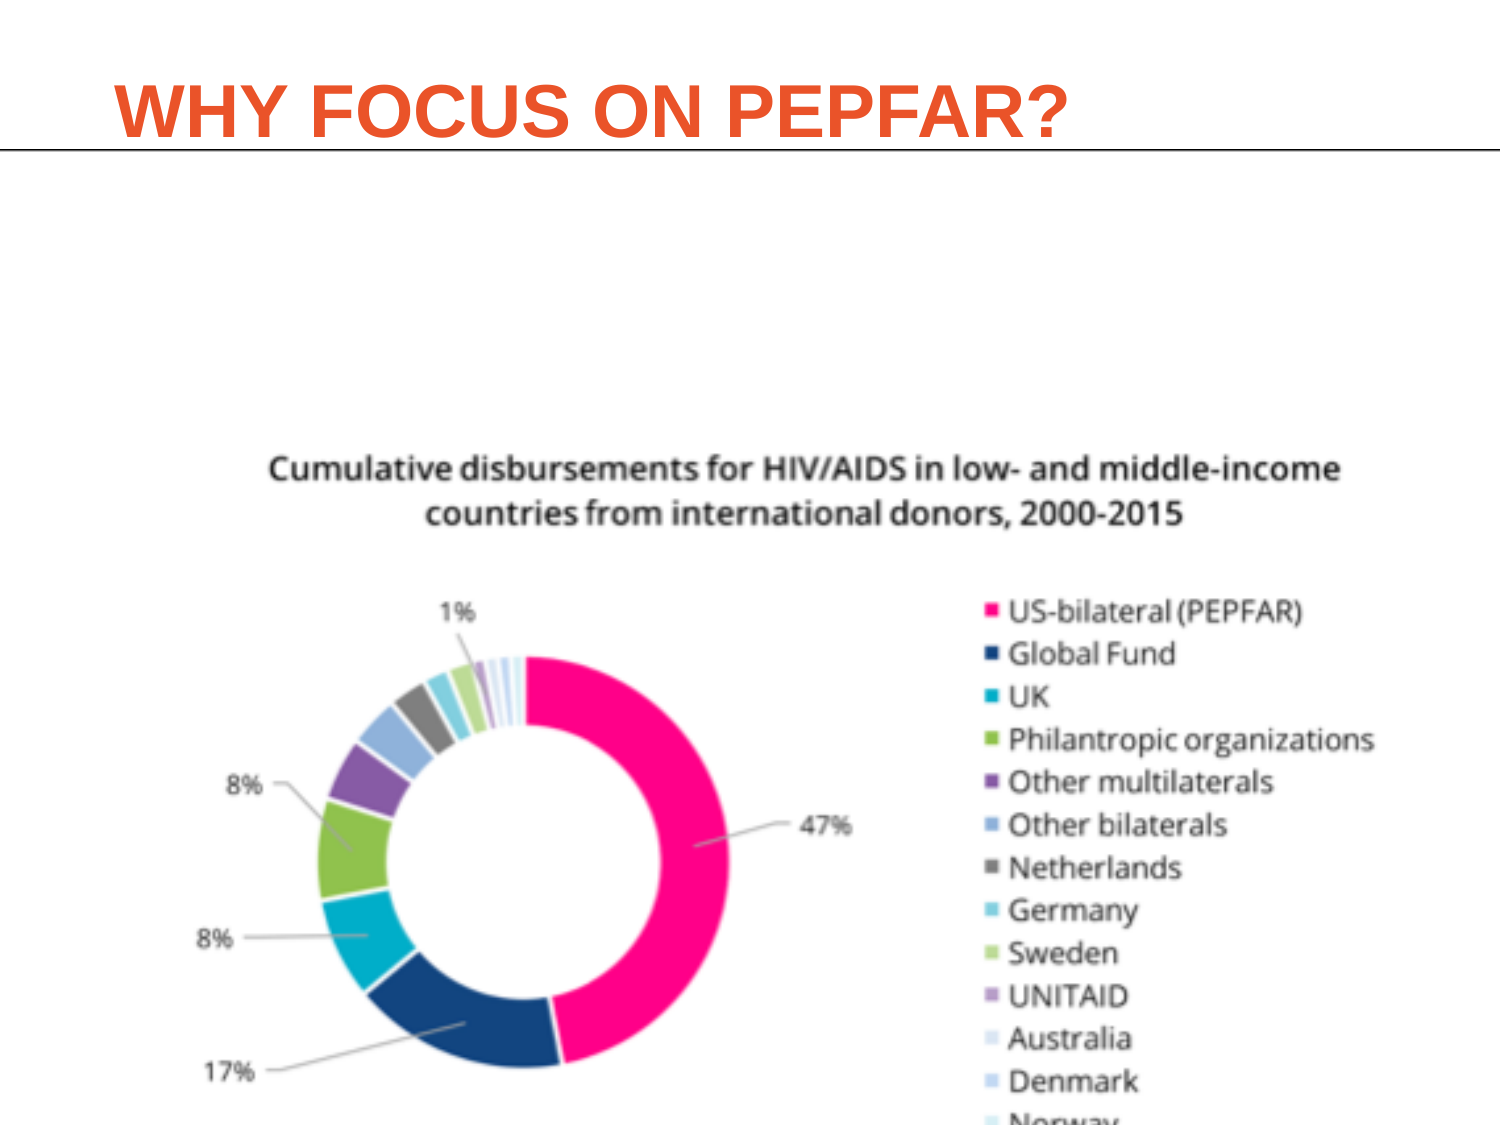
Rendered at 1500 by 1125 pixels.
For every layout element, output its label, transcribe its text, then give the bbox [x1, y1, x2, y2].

picture [0, 149, 1500, 1125]
title Why focus on PEPFAR? [99, 13, 1425, 147]
